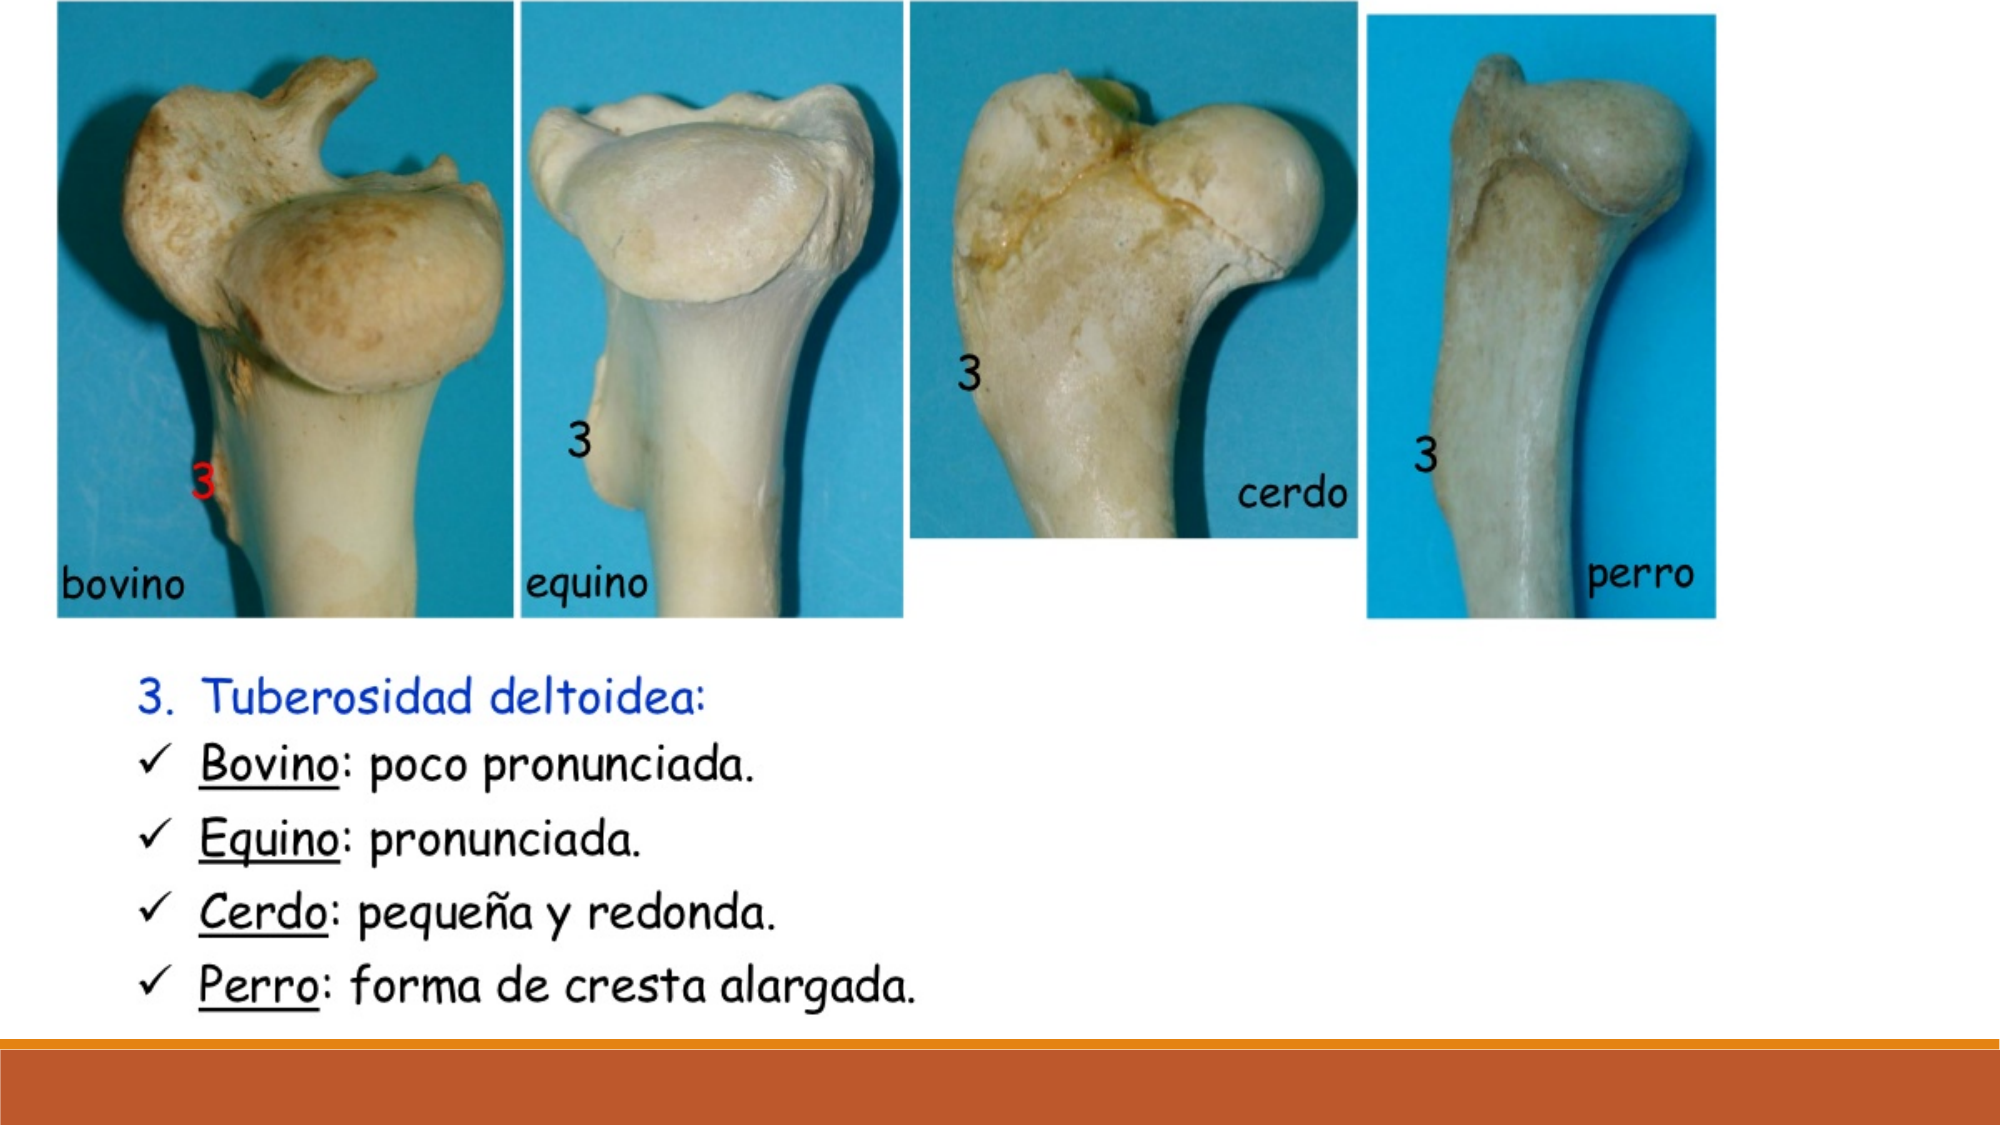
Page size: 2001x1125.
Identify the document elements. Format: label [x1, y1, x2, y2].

picture [43, 0, 1750, 1019]
